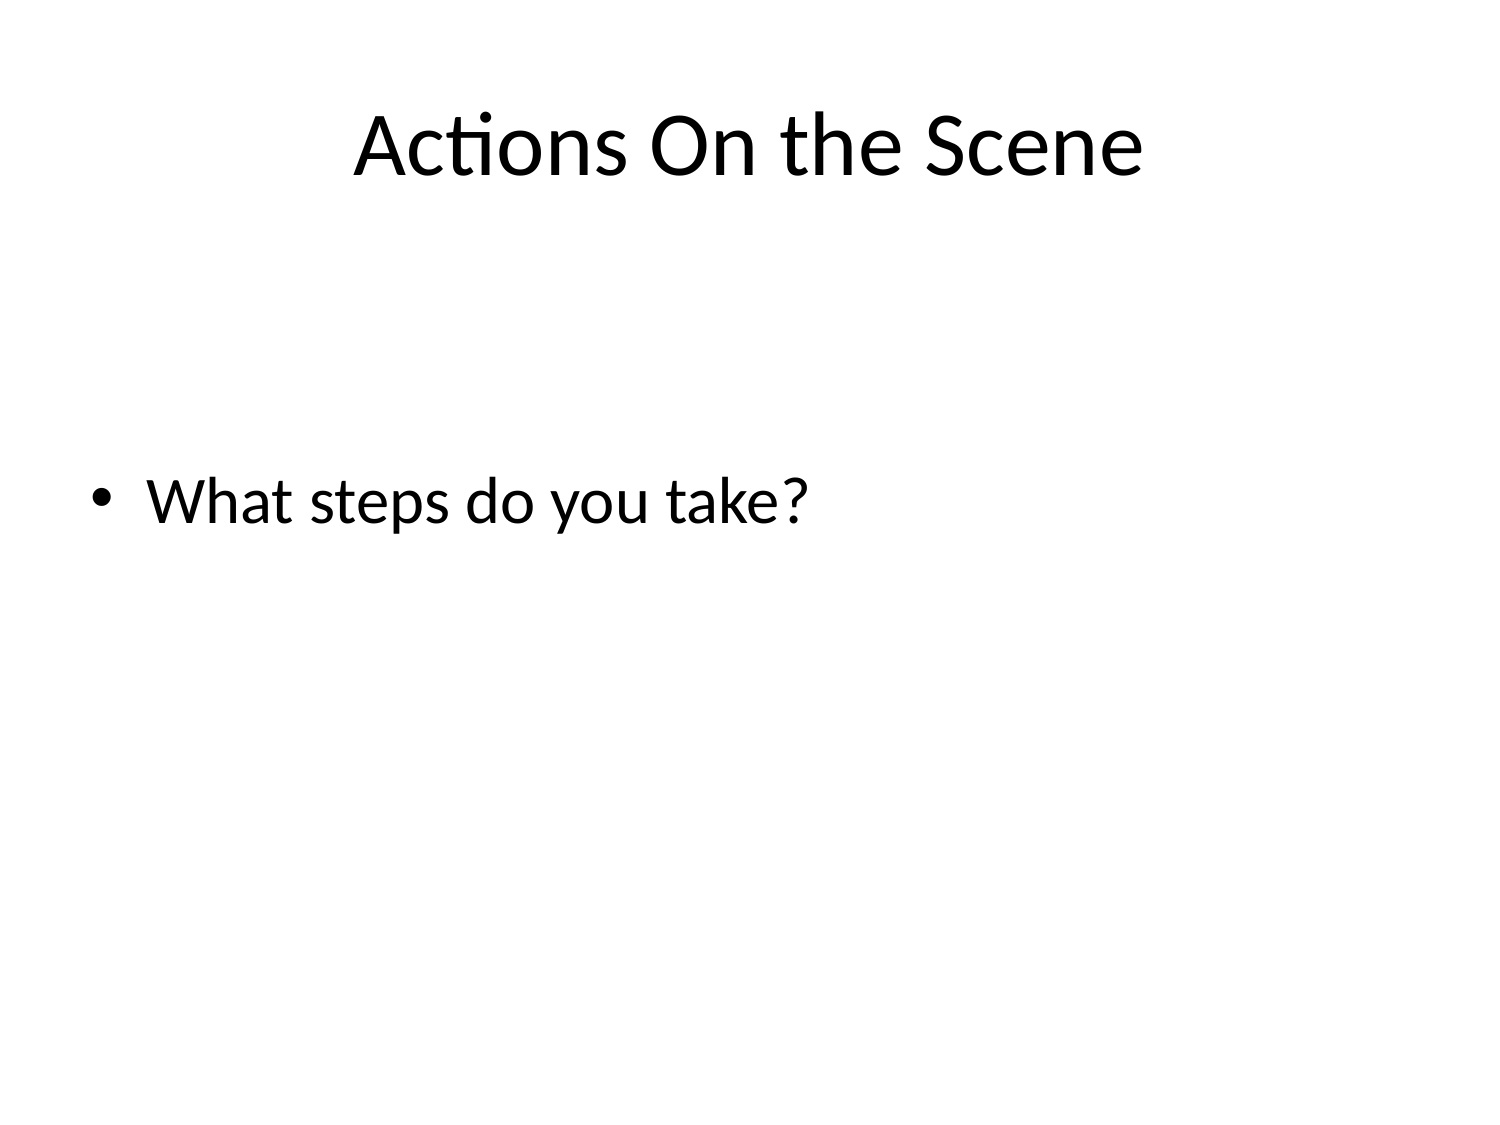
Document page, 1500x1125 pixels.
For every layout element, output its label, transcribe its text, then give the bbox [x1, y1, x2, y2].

title Actions On the Scene [75, 45, 1425, 233]
list What steps do you take? [75, 262, 1425, 1005]
